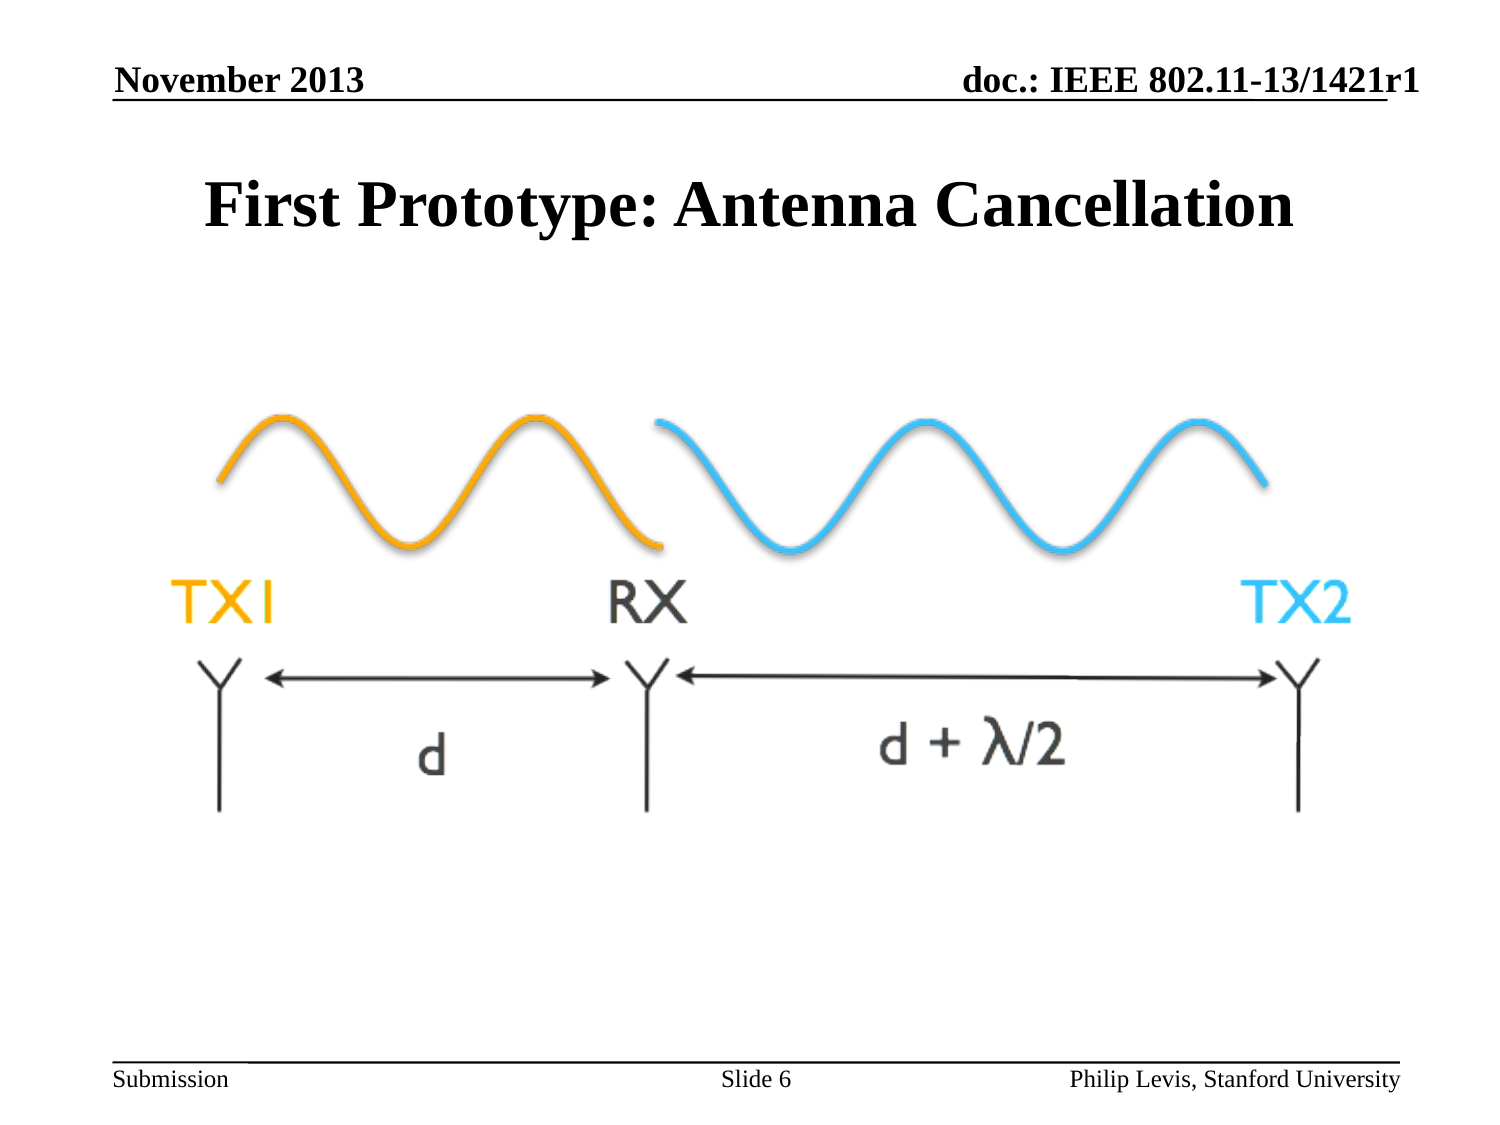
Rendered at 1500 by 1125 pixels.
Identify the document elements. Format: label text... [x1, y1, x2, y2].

title First Prototype: Antenna Cancellation [112, 112, 1388, 288]
footer Philip Levis, Stanford University [1064, 1061, 1402, 1093]
picture [79, 300, 1420, 825]
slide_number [114, 54, 370, 101]
slide_number Slide 6 [712, 1061, 800, 1093]
